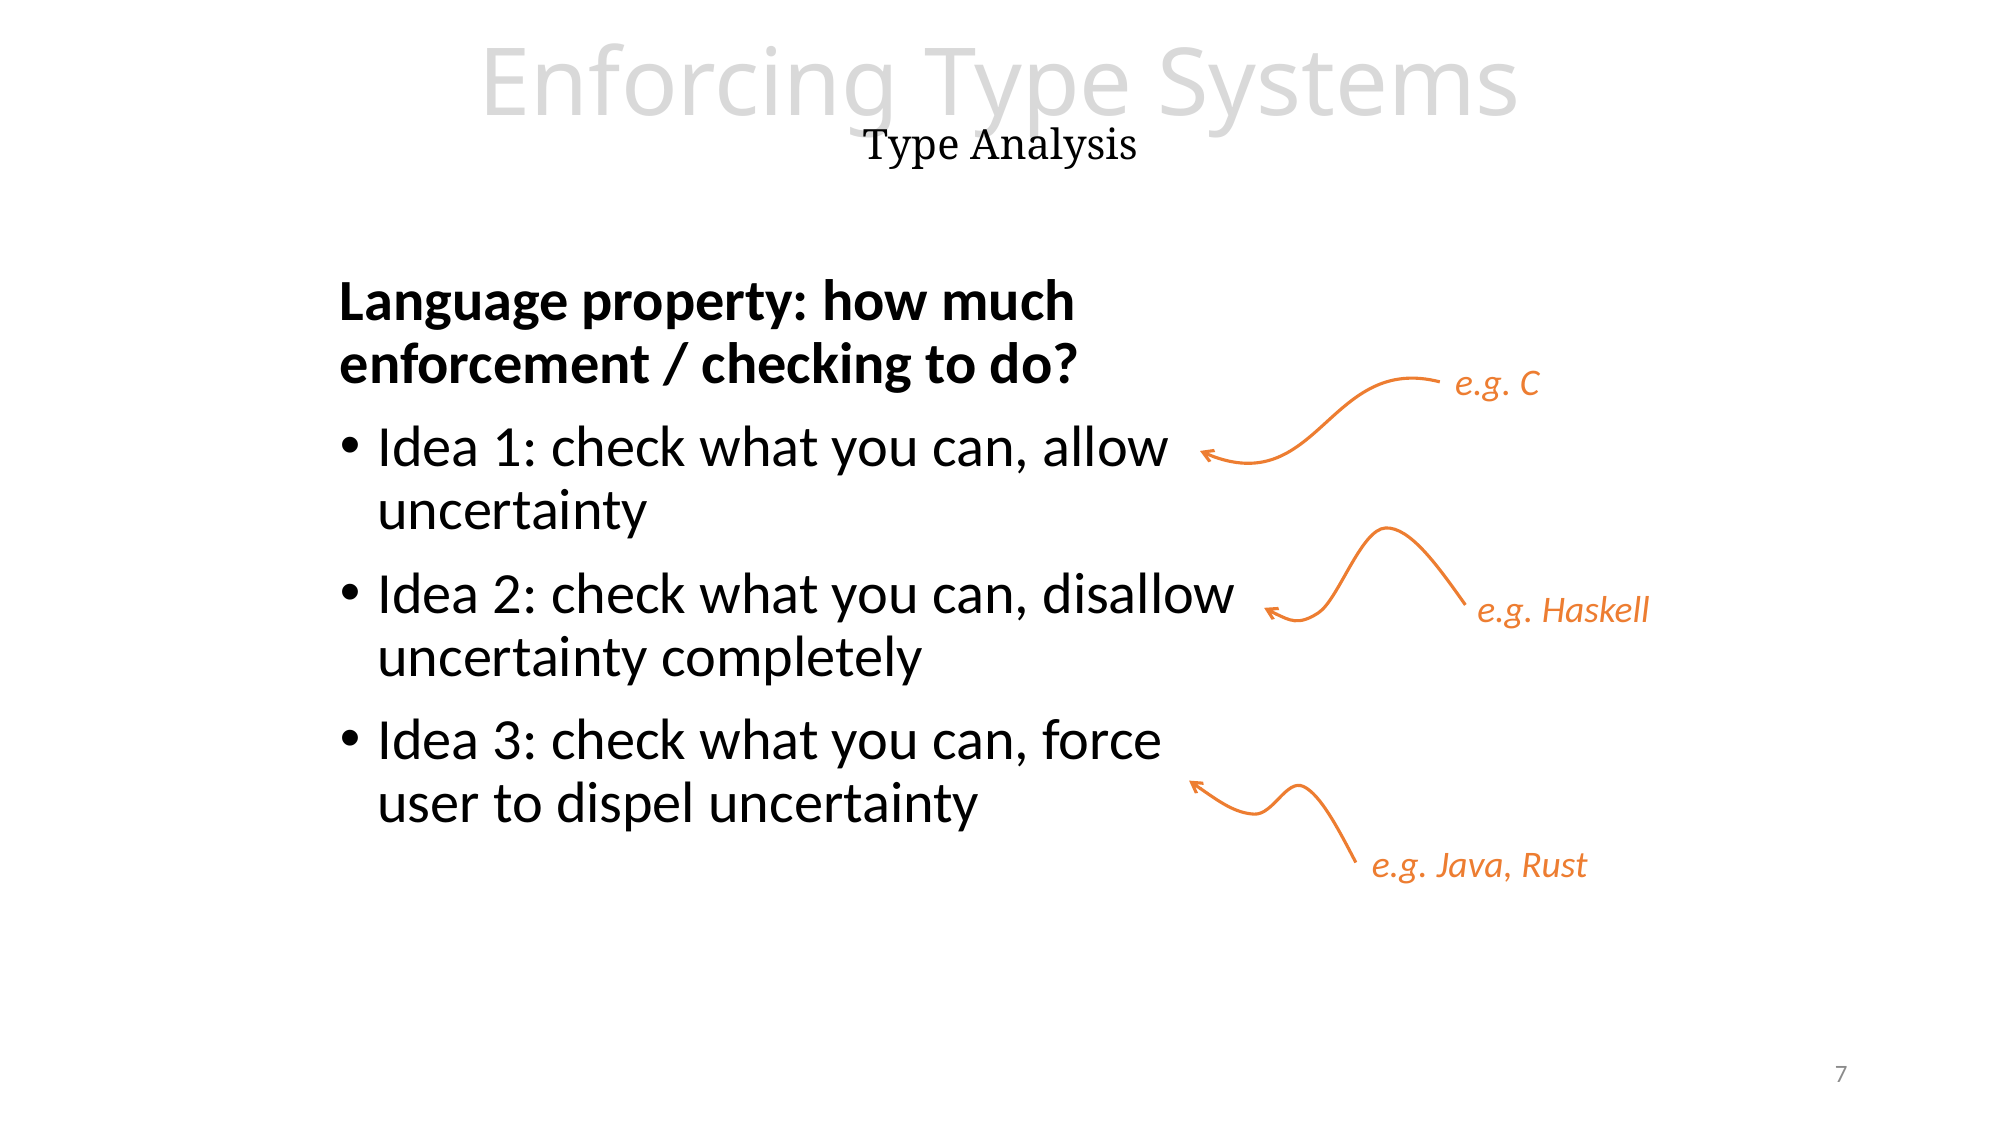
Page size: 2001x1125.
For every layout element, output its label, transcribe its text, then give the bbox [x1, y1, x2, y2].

slide_number 7 [1412, 1042, 1863, 1103]
text_box e.g. Haskell [1462, 577, 1665, 638]
text_box [1264, 526, 1467, 622]
text_box e.g. C [1440, 350, 1555, 411]
text_box e.g. Java, Rust [1357, 832, 1603, 892]
list Language property: how much enforcement / checking to do? Idea 1: check what you can, allow uncertainty Idea 2: check what you can, disallow uncertainty completely Idea 3: check what you can, force user to dispel uncertainty [324, 262, 1261, 1005]
title Enforcing Type Systems Type Analysis [353, 0, 1647, 219]
text_box [1200, 377, 1441, 465]
text_box [1189, 780, 1357, 863]
